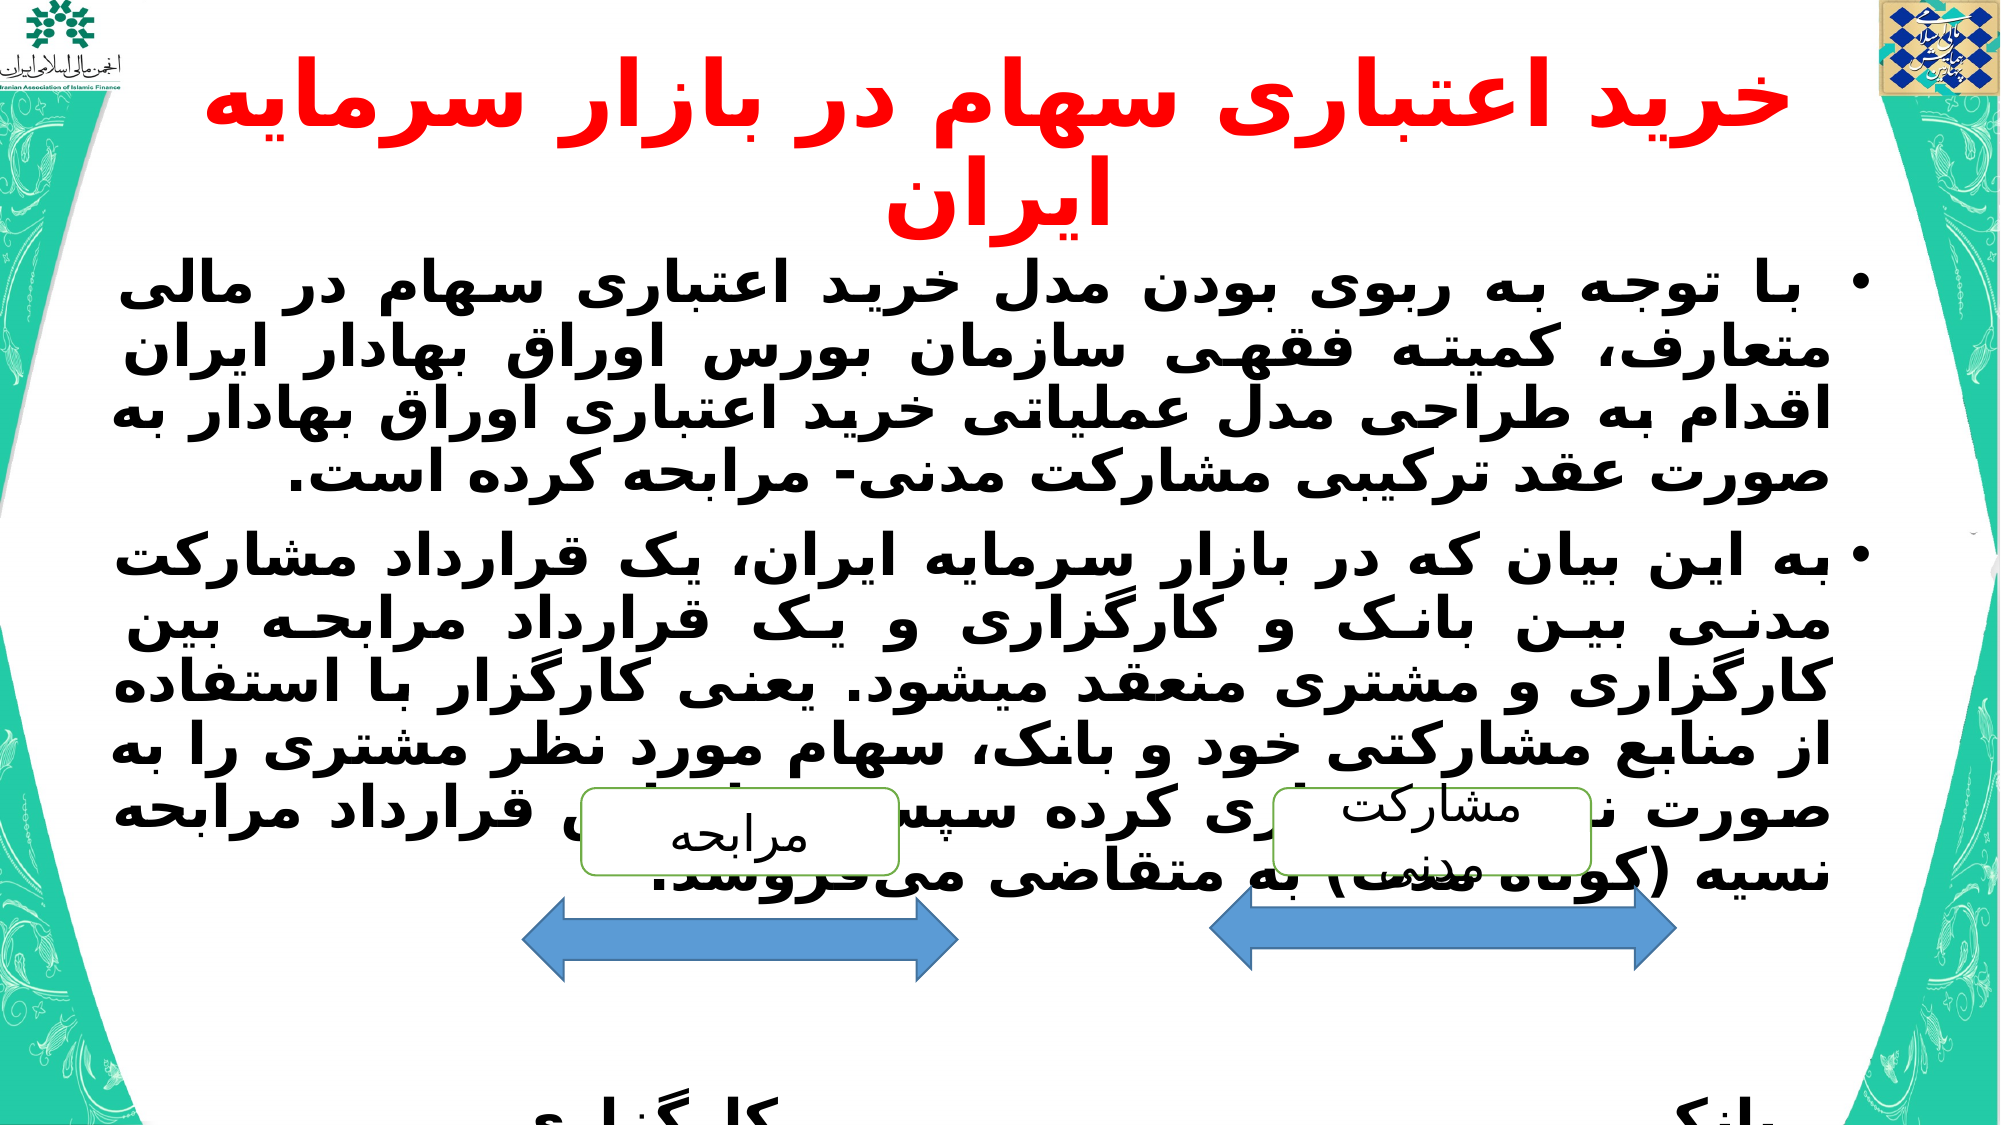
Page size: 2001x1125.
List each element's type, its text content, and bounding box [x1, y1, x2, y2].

text_box [521, 896, 959, 983]
text_box [1208, 884, 1678, 972]
text_box مشارکت مدنی [1272, 787, 1593, 877]
text_box مرابحه [580, 787, 900, 877]
picture [0, 0, 2001, 1125]
title خرید اعتباری سهام در بازار سرمایه ایران [137, 59, 1863, 234]
list با توجه به ربوی بودن مدل خرید اعتباری سهام در مالی متعارف، کمیته فقهی سازمان بورس اوراق بهادار ایران اقدام به طراحی مدل عملیاتی خرید اعتباری اوراق بهادار به صورت عقد ترکیبی مشارکت مدنی- مرابحه کرده است. به این بیان که در بازار سرمایه ایران، یک قرارداد مشارکت مدنی بین بانک و کارگزاری و یک قرارداد مرابحه بین کارگزاری و مشتری منعقد می­شود. یعنی کارگزار با استفاده از منابع مشارکتی خود و بانک، سهام مورد نظر مشتری را به صورت نقدی خریداری کرده سپس بر اساس قرارداد مرابحه نسیه (کوتاه مدت) به متقاضی می‌فروشد. بانک کارگزاری مشتری [93, 245, 1887, 1014]
